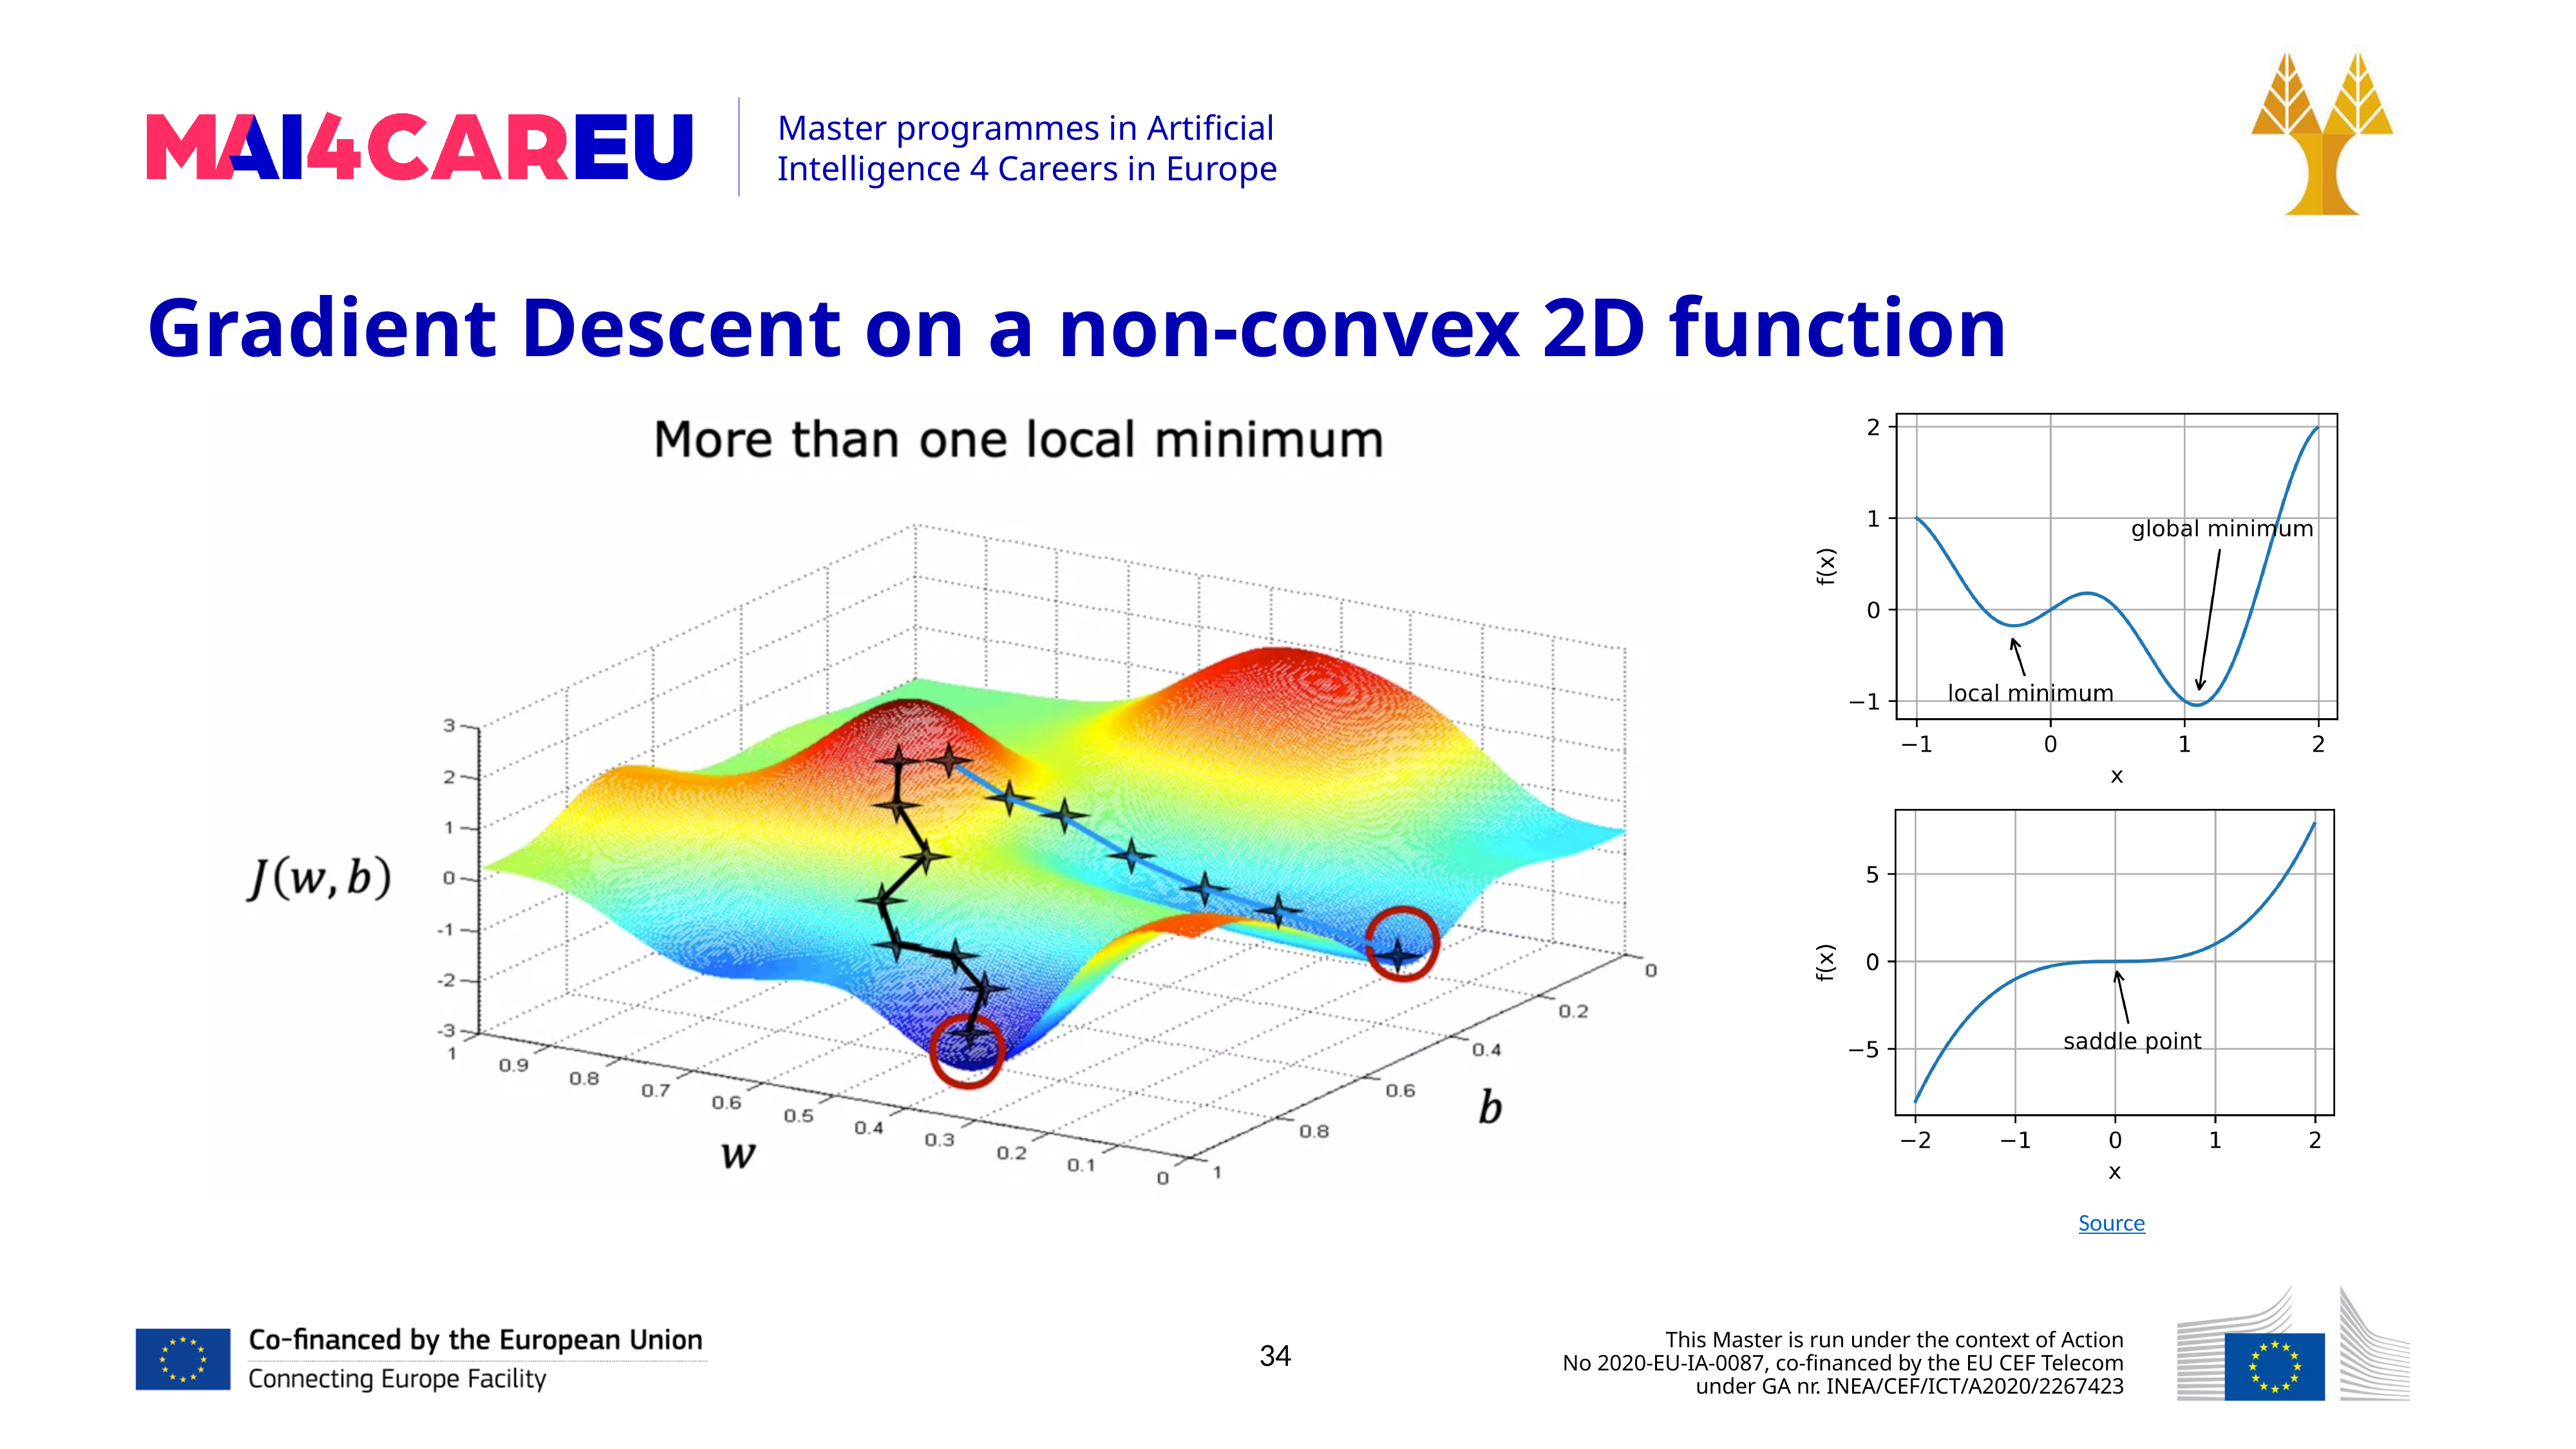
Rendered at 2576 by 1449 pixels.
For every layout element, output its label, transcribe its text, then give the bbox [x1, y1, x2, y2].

slide_number 34 [1222, 1314, 1329, 1392]
picture [2177, 1285, 2410, 1401]
picture [209, 389, 1674, 1204]
picture [2216, 38, 2417, 238]
picture [124, 1319, 713, 1399]
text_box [1799, 397, 2353, 1242]
list Gradient Descent on a non-convex 2D function [136, 274, 2417, 495]
picture [147, 111, 692, 180]
